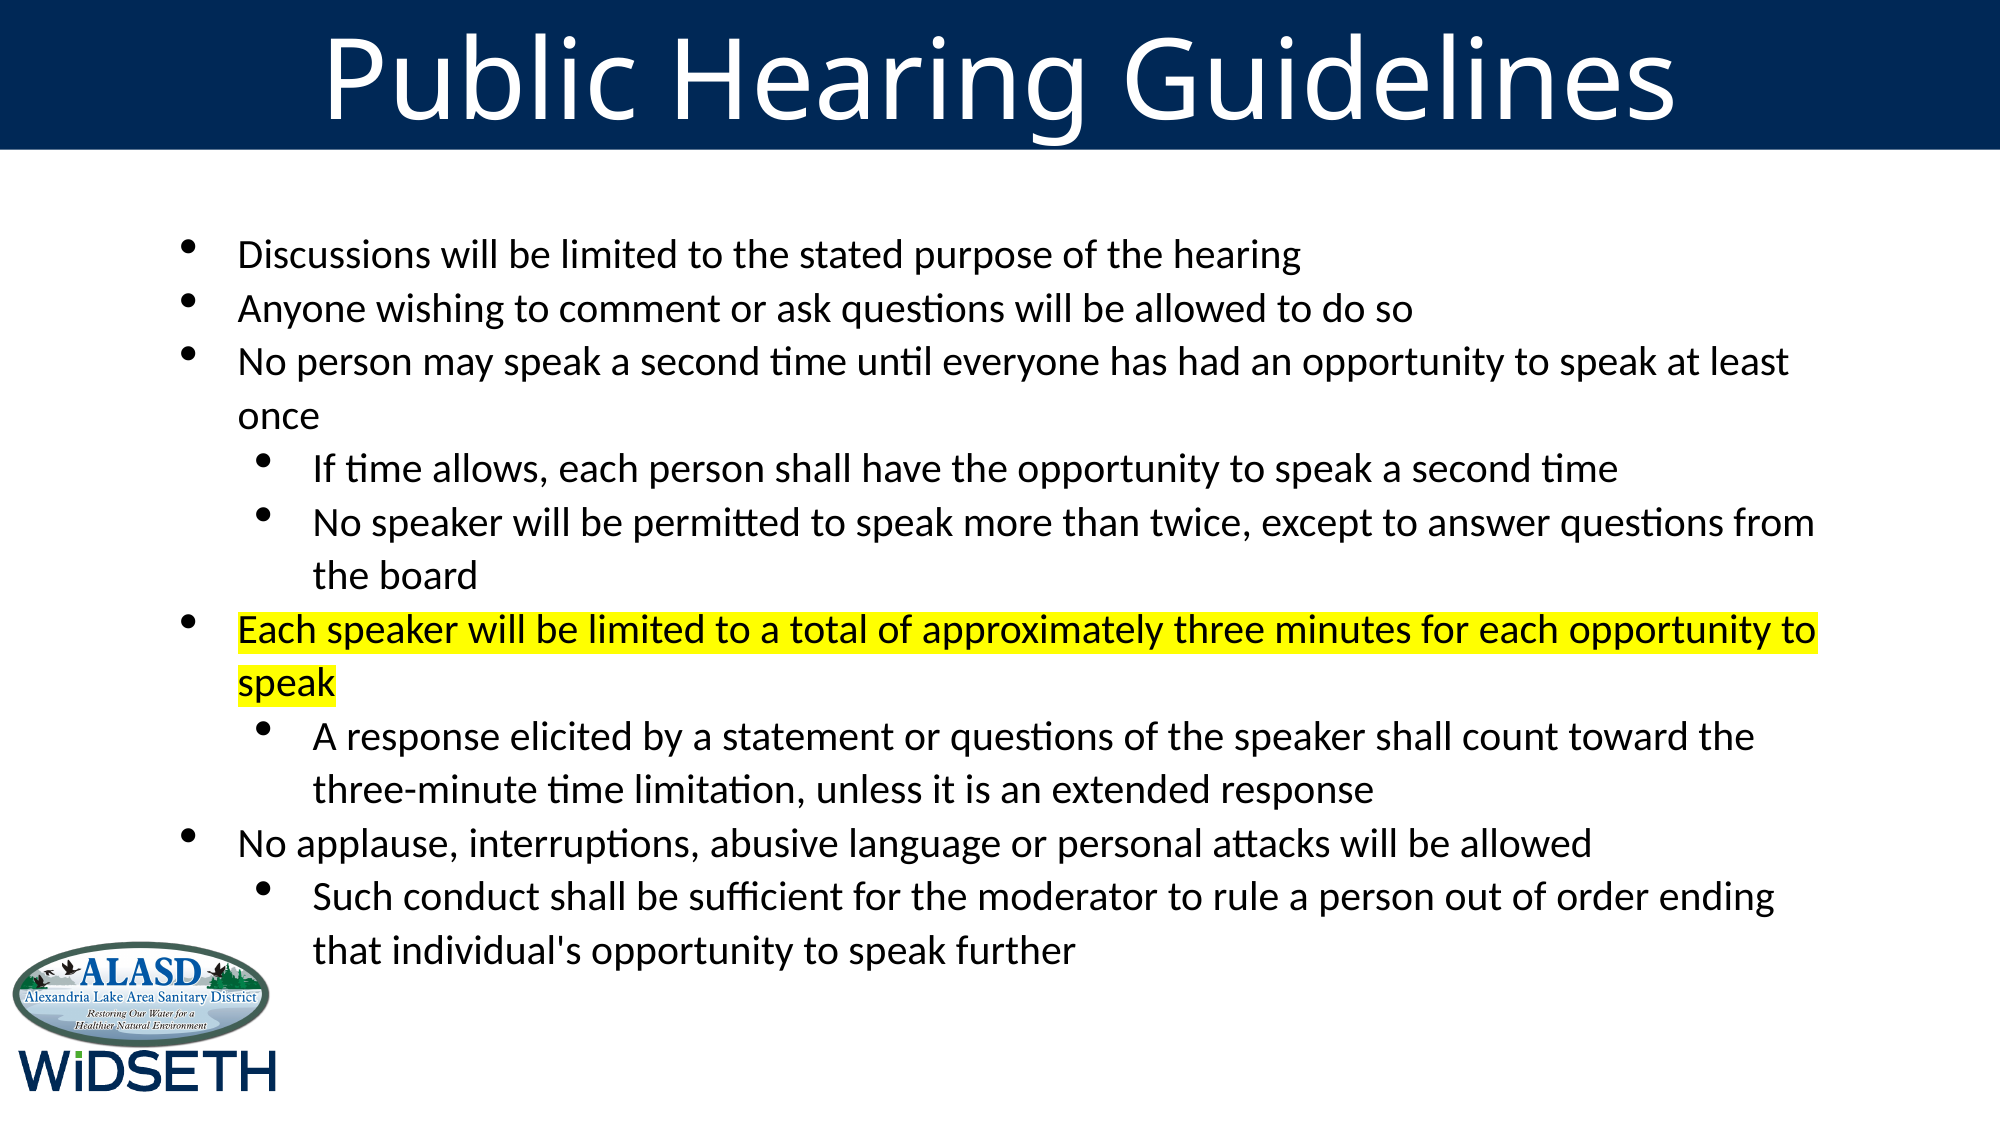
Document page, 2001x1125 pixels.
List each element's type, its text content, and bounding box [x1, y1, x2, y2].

picture [10, 938, 276, 1092]
text_box Discussions will be limited to the stated purpose of the hearing Anyone wishing to comment or ask questions will be allowed to do so No person may speak a second time until everyone has had an opportunity to speak at least once If time allows, each person shall have the opportunity to speak a second time No speaker will be permitted to speak more than twice, except to answer questions from the board Each speaker will be limited to a total of approximately three minutes for each opportunity to speak A response elicited by a statement or questions of the speaker shall count toward the three-minute time limitation, unless it is an extended response No applause, interruptions, abusive language or personal attacks will be allowed Such conduct shall be sufficient for the moderator to rule a person out of order ending that individual's opportunity to speak further [166, 216, 1834, 980]
text_box Public Hearing Guidelines [0, 0, 2000, 150]
